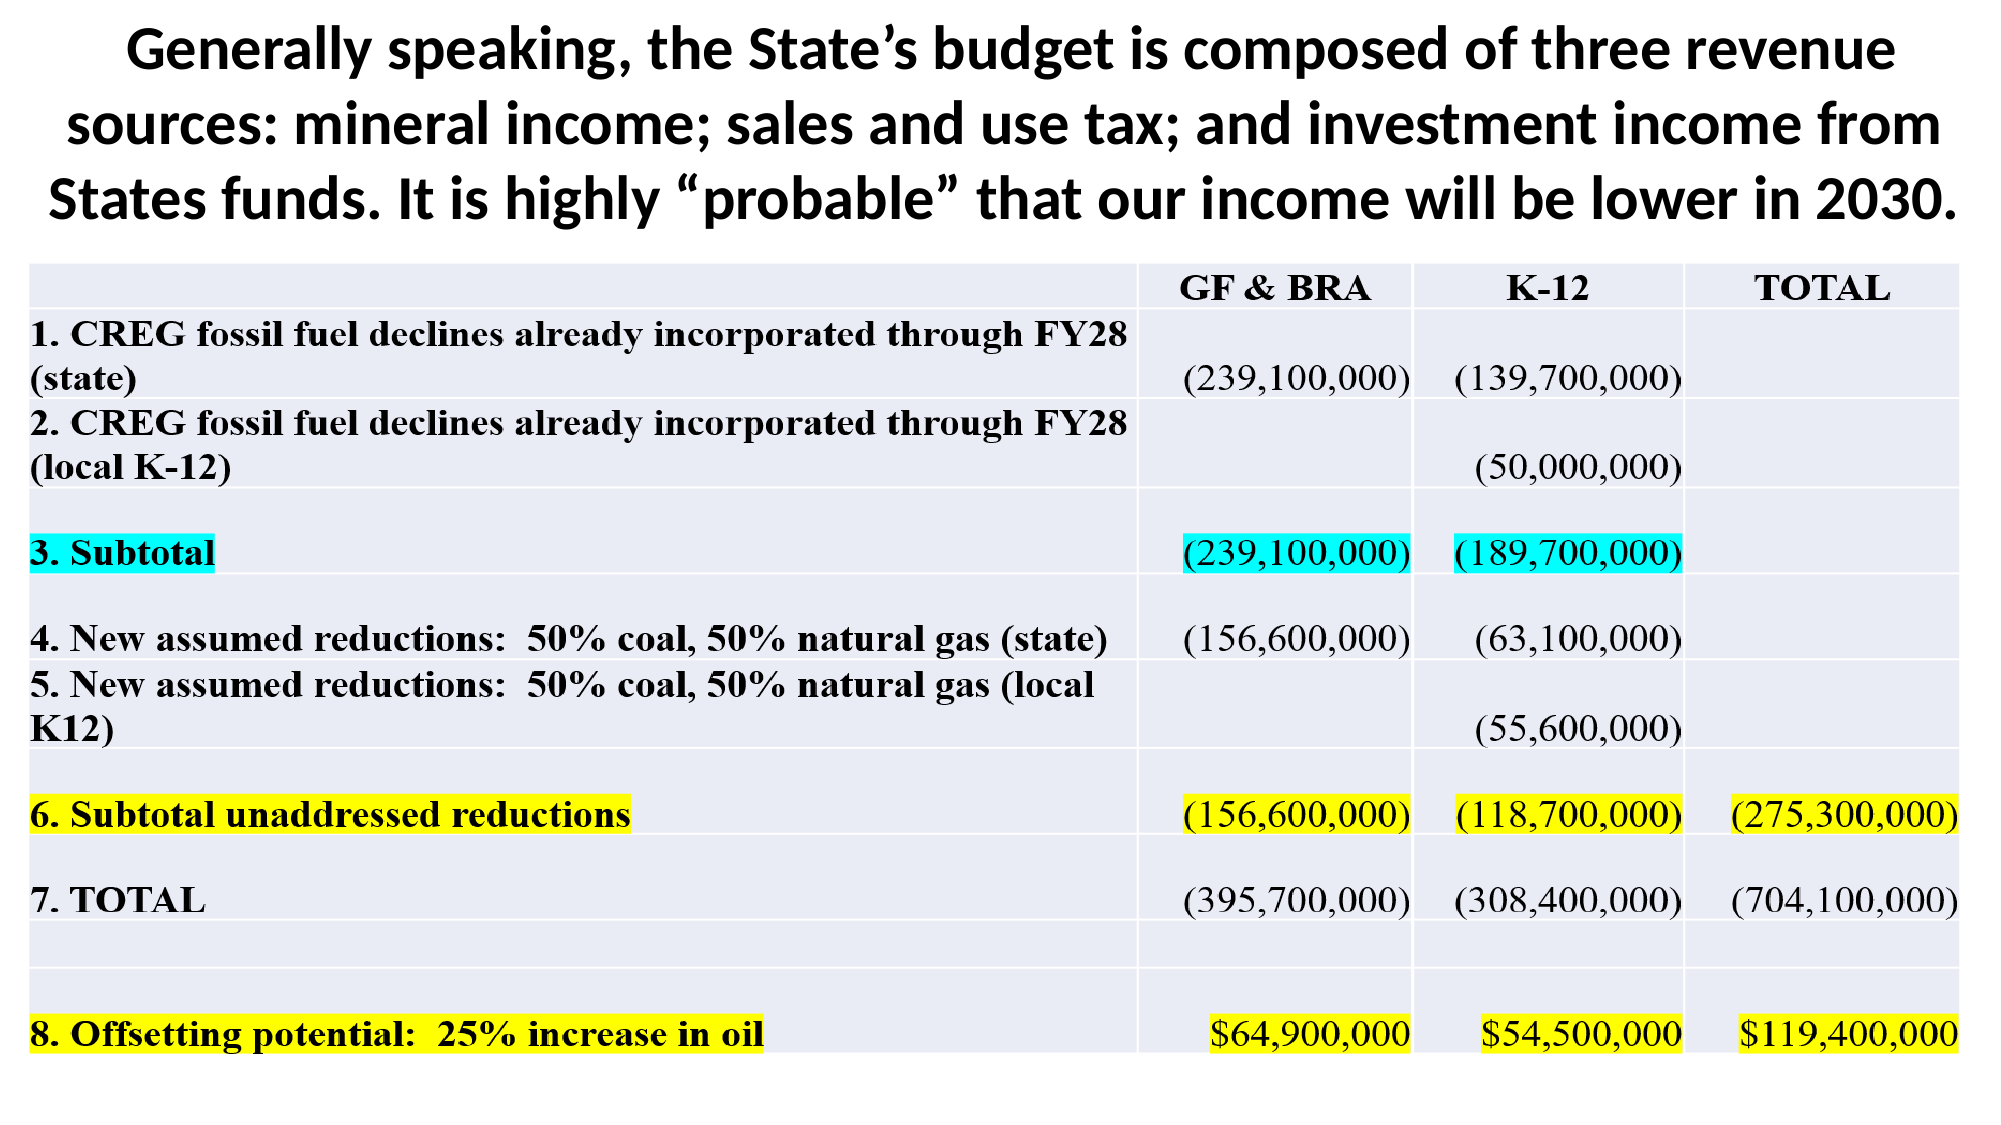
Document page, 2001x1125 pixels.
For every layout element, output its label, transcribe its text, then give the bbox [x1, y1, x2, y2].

text_box Generally speaking, the State’s budget is composed of three revenue sources: mineral income; sales and use tax; and investment income from States funds. It is highly “probable” that our income will be lower in 2030. [0, 0, 2000, 240]
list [27, 253, 1964, 1076]
